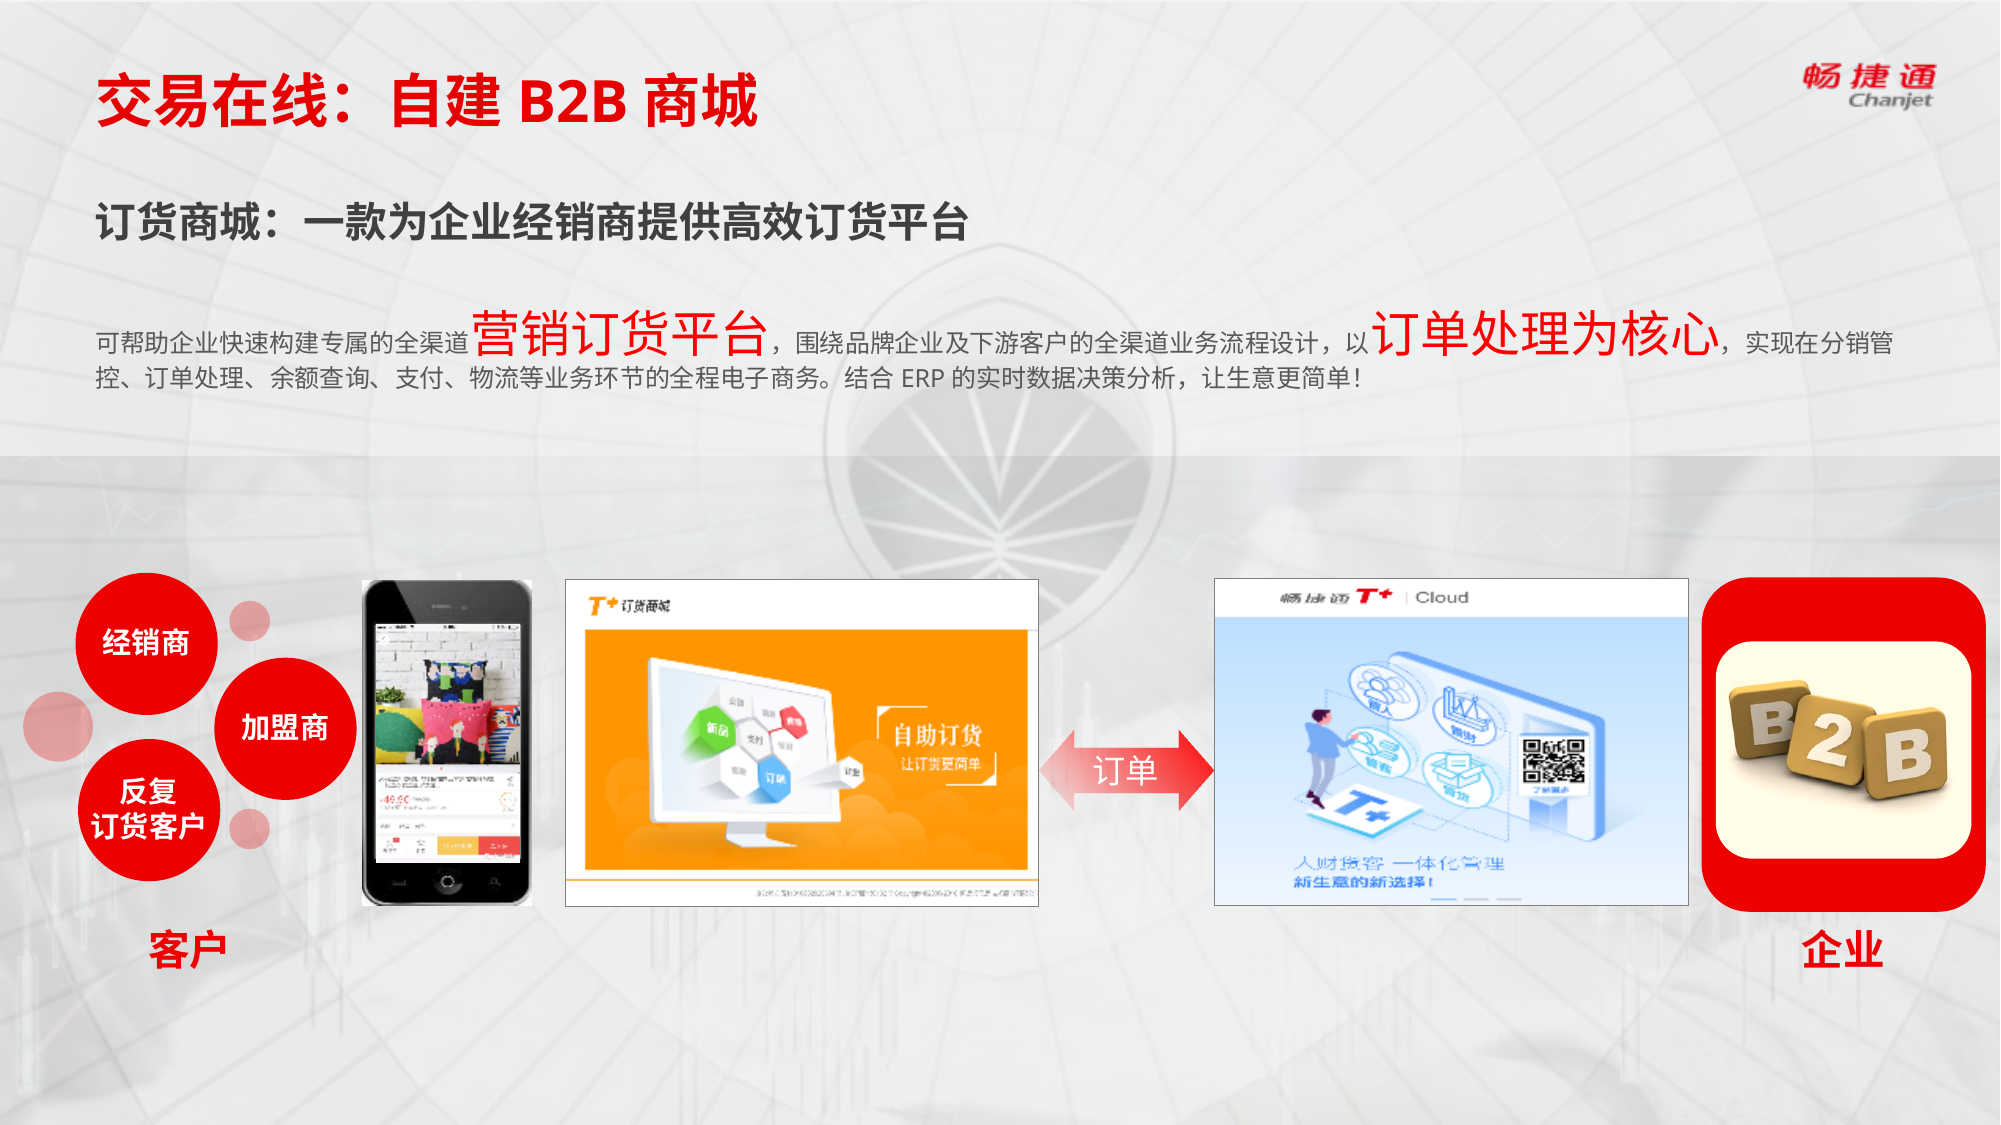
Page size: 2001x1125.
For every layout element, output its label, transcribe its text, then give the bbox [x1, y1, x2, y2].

text_box 可帮助企业快速构建专属的全渠道营销订货平台，围绕品牌企业及下游客户的全渠道业务流程设计，以订单处理为核心，实现在分销管控、订单处理、余额查询、支付、物流等业务环节的全程电子商务。结合ERP的实时数据决策分析，让生意更简单！ [80, 294, 1924, 400]
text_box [362, 580, 532, 906]
picture [0, 456, 2000, 1125]
title 交易在线：自建B2B商城 [80, 50, 1759, 158]
text_box 订货商城：一款为企业经销商提供高效订货平台 [80, 188, 1967, 254]
picture [1801, 57, 1937, 115]
